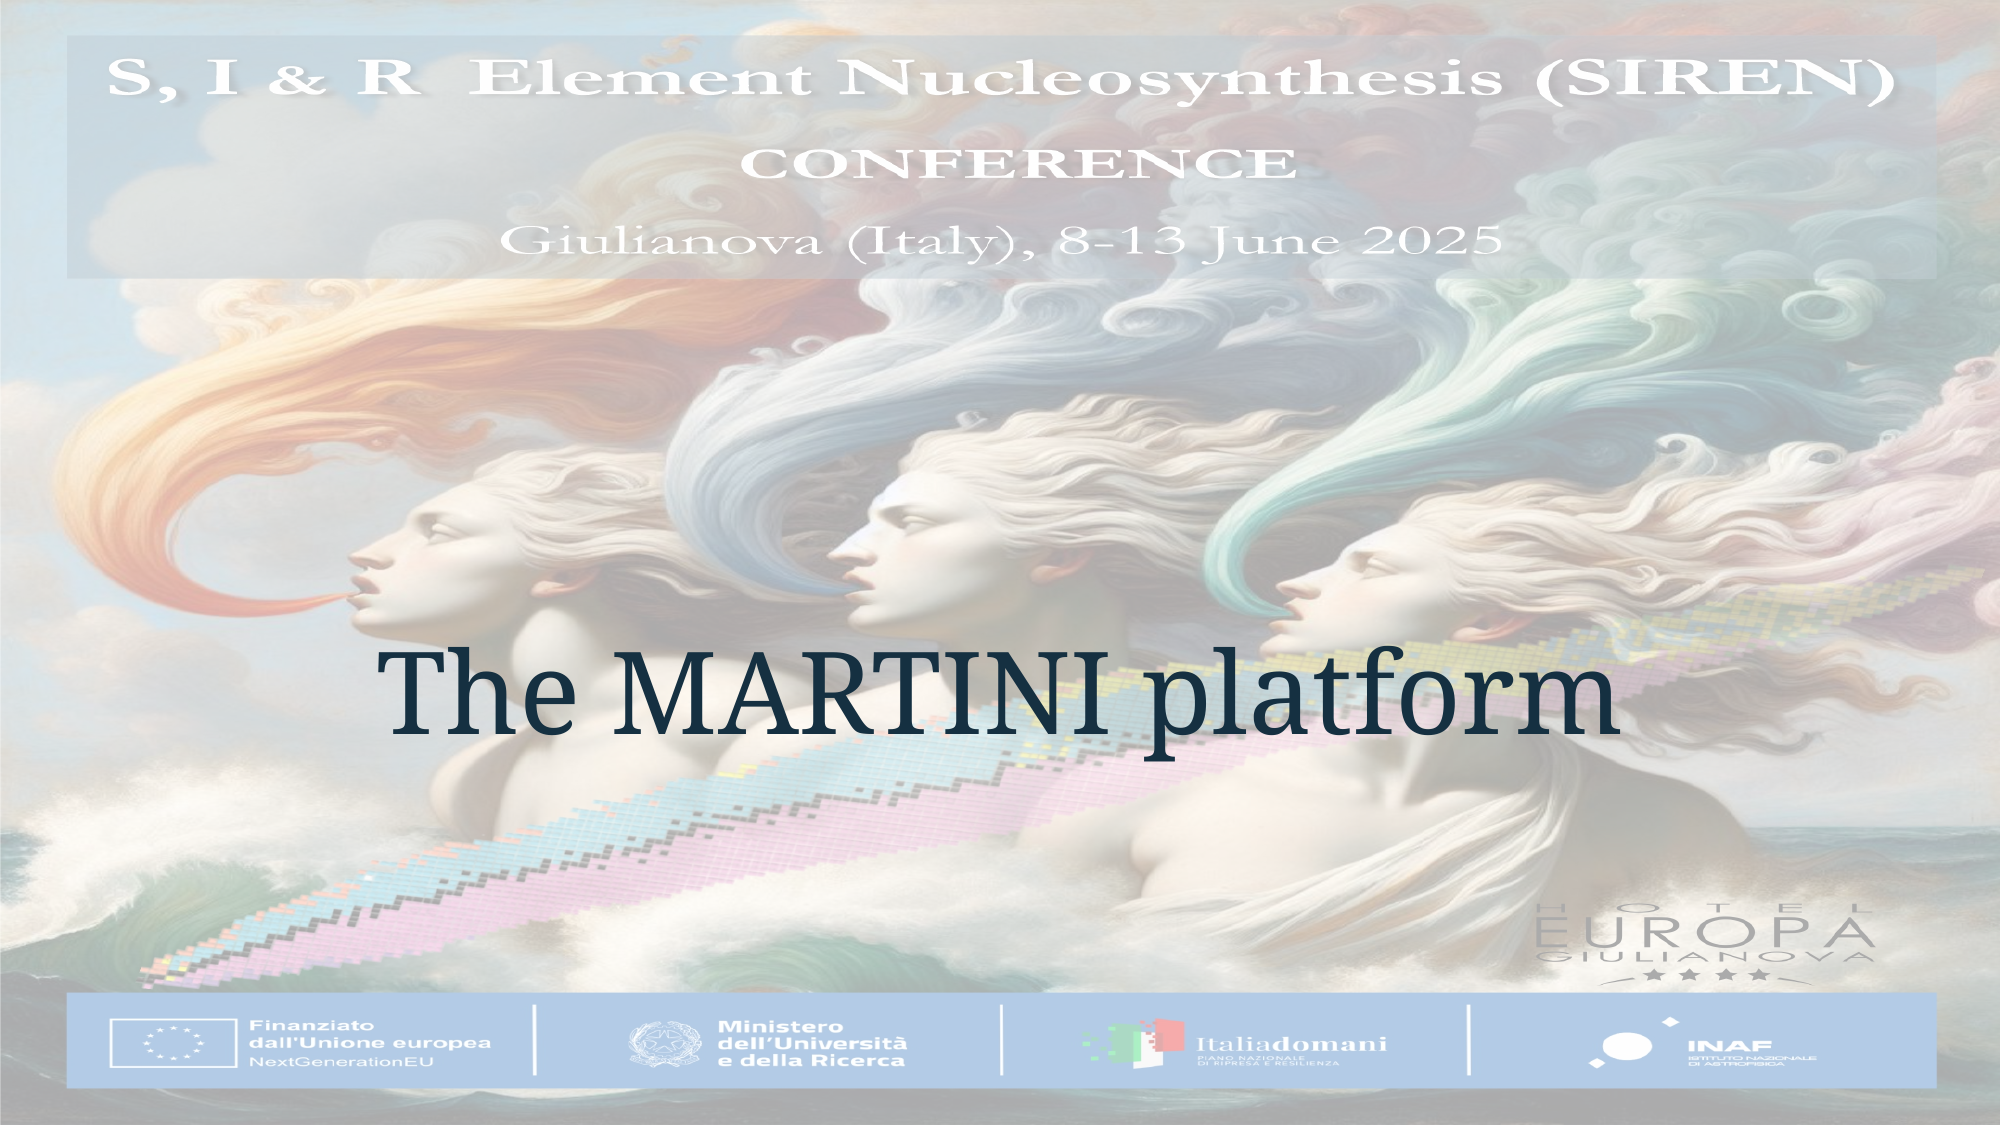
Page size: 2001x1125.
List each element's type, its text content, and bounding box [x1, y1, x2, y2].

text_box [212, 148, 1804, 326]
text_box The MARTINI platform [15, 412, 1985, 767]
